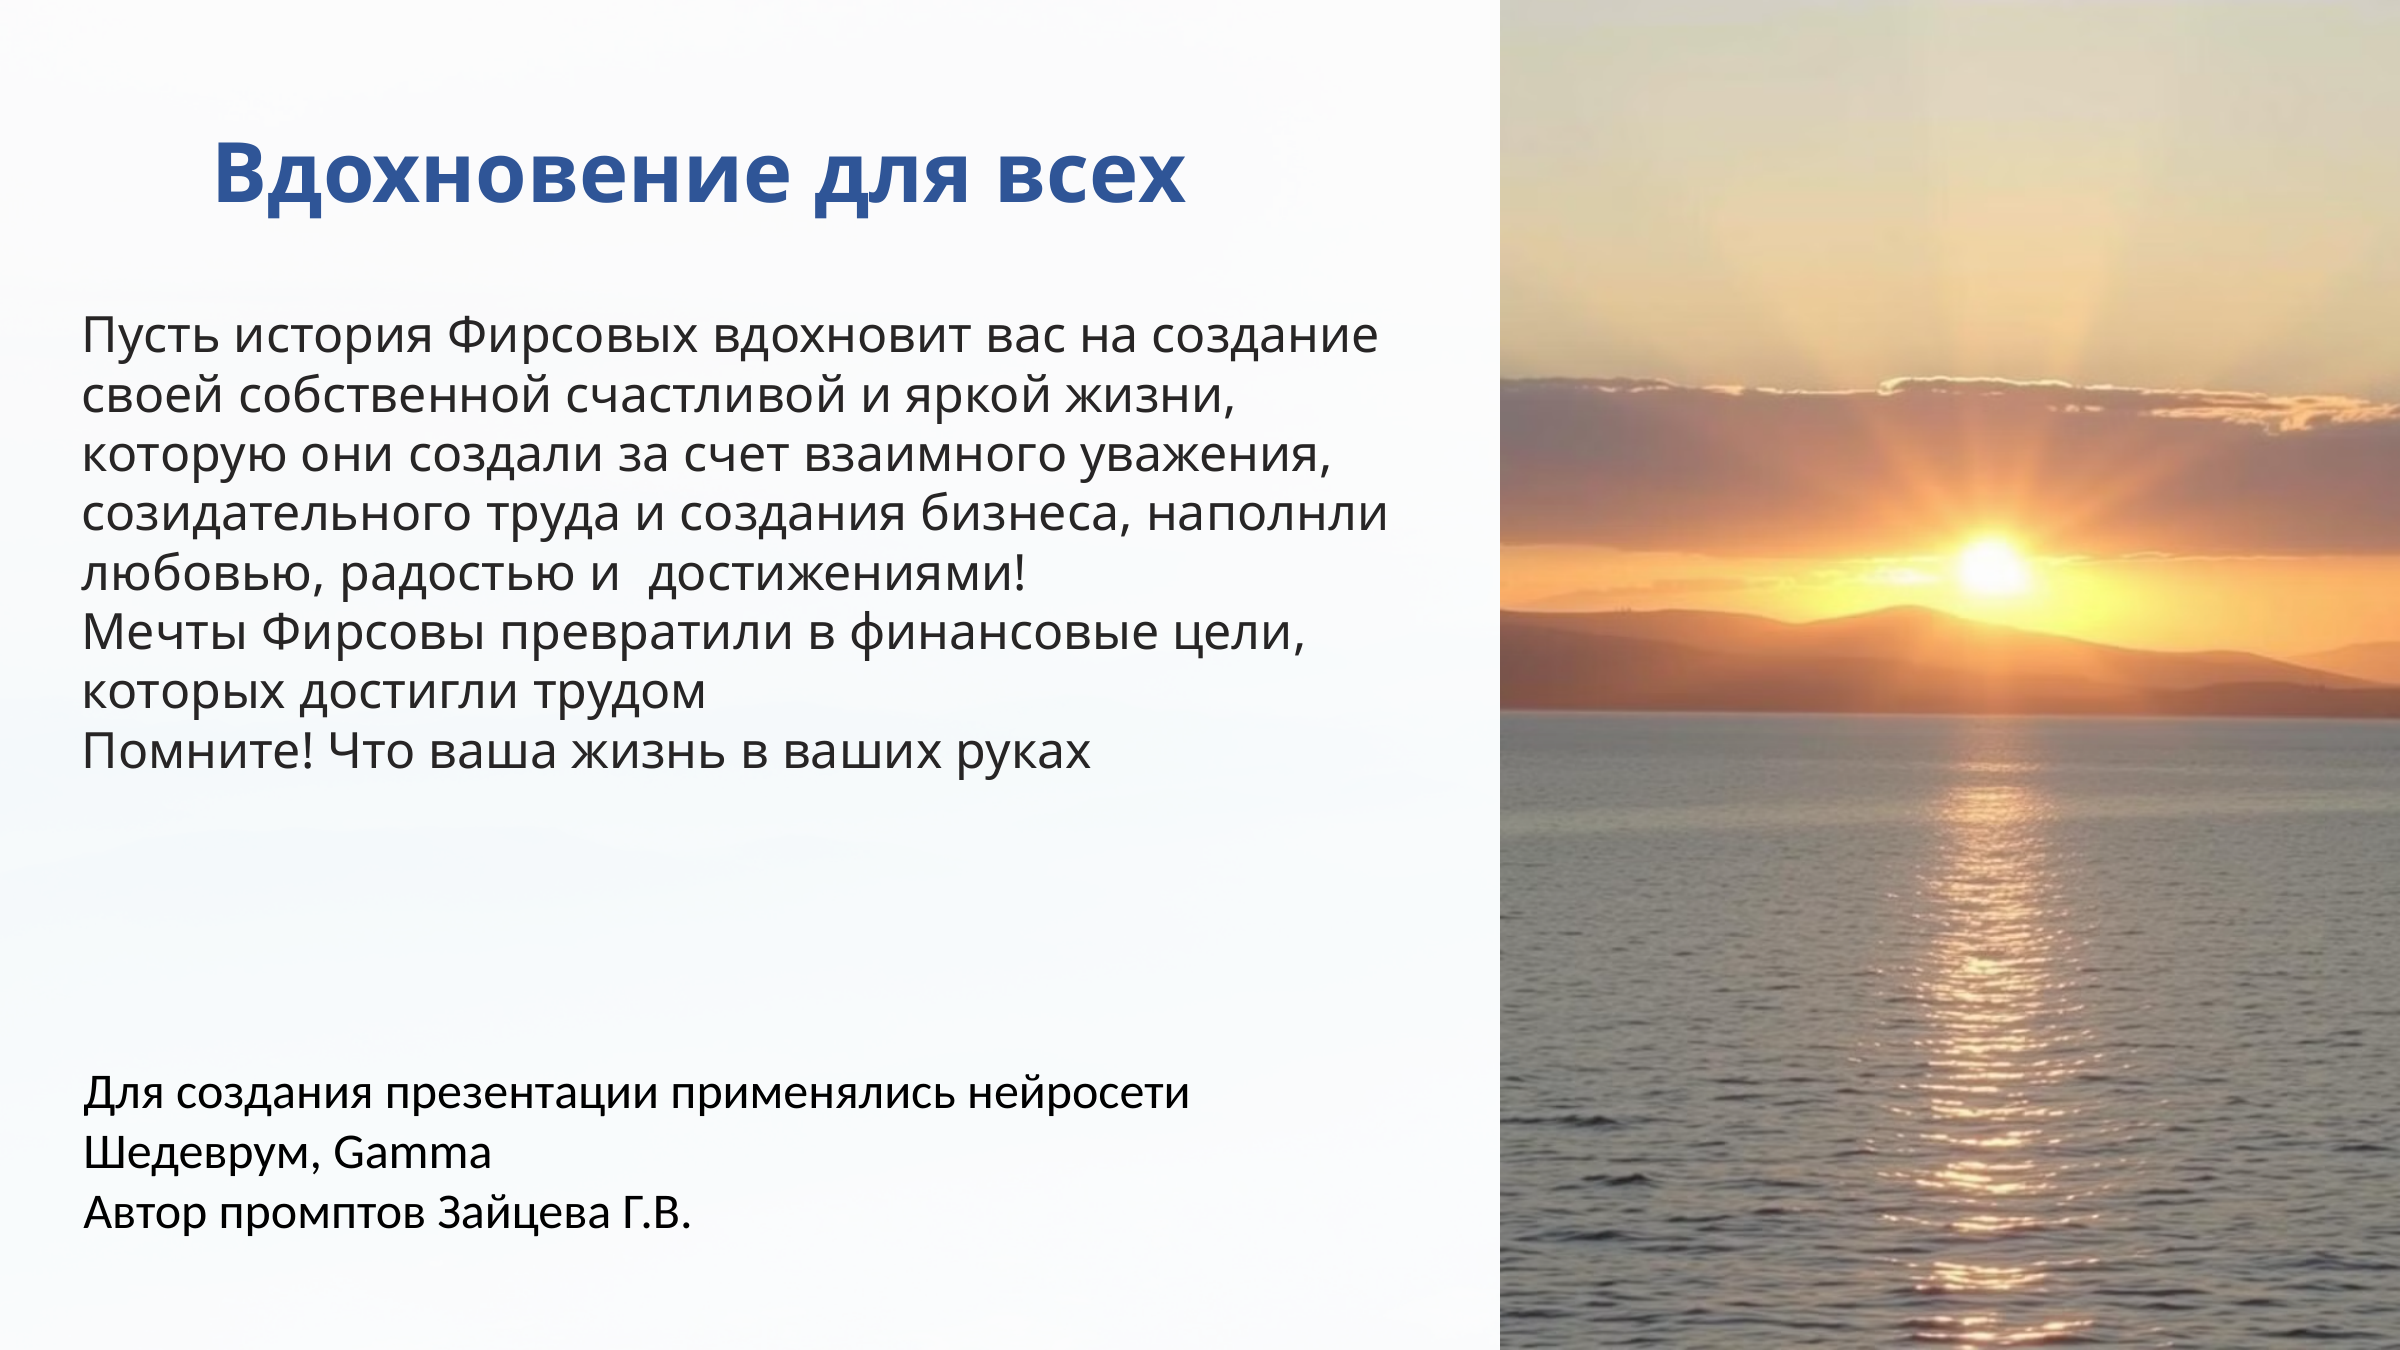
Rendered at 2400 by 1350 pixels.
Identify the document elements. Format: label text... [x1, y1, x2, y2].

text_box Для создания презентации применялись нейросети Шедеврум, Gamma Автор промптов Зайцева Г.В. [68, 1051, 1207, 1247]
text_box Вдохновение для всех [130, 97, 1269, 220]
text_box Пусть история Фирсовых вдохновит вас на создание своей собственной счастливой и яркой жизни, которую они создали за счет взаимного уважения, созидательного труда и создания бизнеса, наполнли любовью, радостью и достижениями! Мечты Фирсовы превратили в финансовые цели, которых достигли трудом Помните! Что ваша жизнь в ваших руках [81, 303, 1444, 722]
picture [1499, 0, 2400, 1350]
